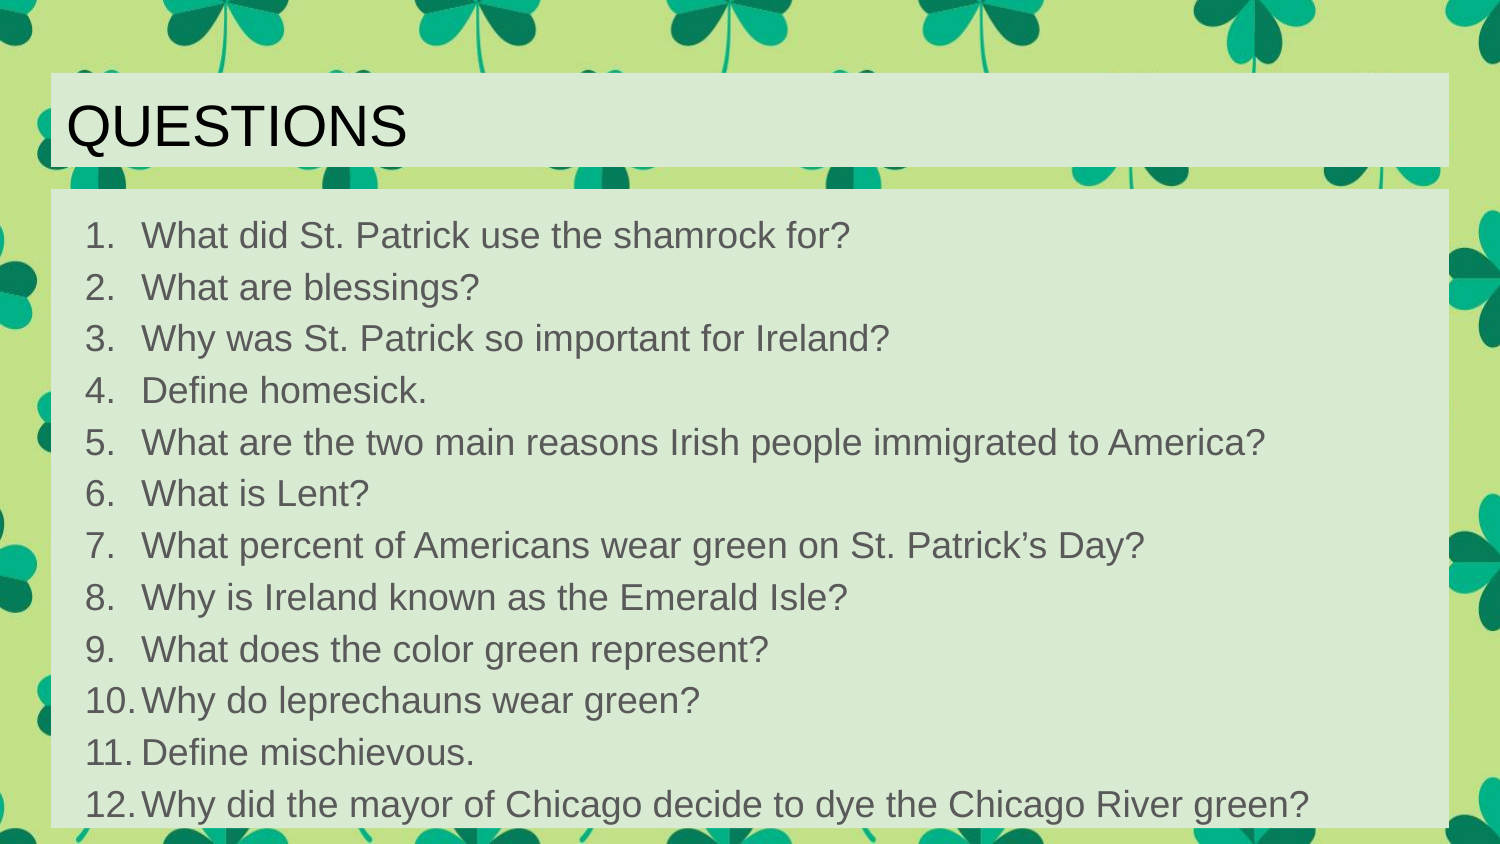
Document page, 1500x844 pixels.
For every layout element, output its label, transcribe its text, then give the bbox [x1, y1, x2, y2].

title QUESTIONS [51, 72, 1449, 167]
list What did St. Patrick use the shamrock for? What are blessings? Why was St. Patrick so important for Ireland? Define homesick. What are the two main reasons Irish people immigrated to America? What is Lent? What percent of Americans wear green on St. Patrick’s Day? Why is Ireland known as the Emerald Isle? What does the color green represent? Why do leprechauns wear green? Define mischievous. Why did the mayor of Chicago decide to dye the Chicago River green? [51, 189, 1449, 829]
picture [0, 0, 1500, 844]
